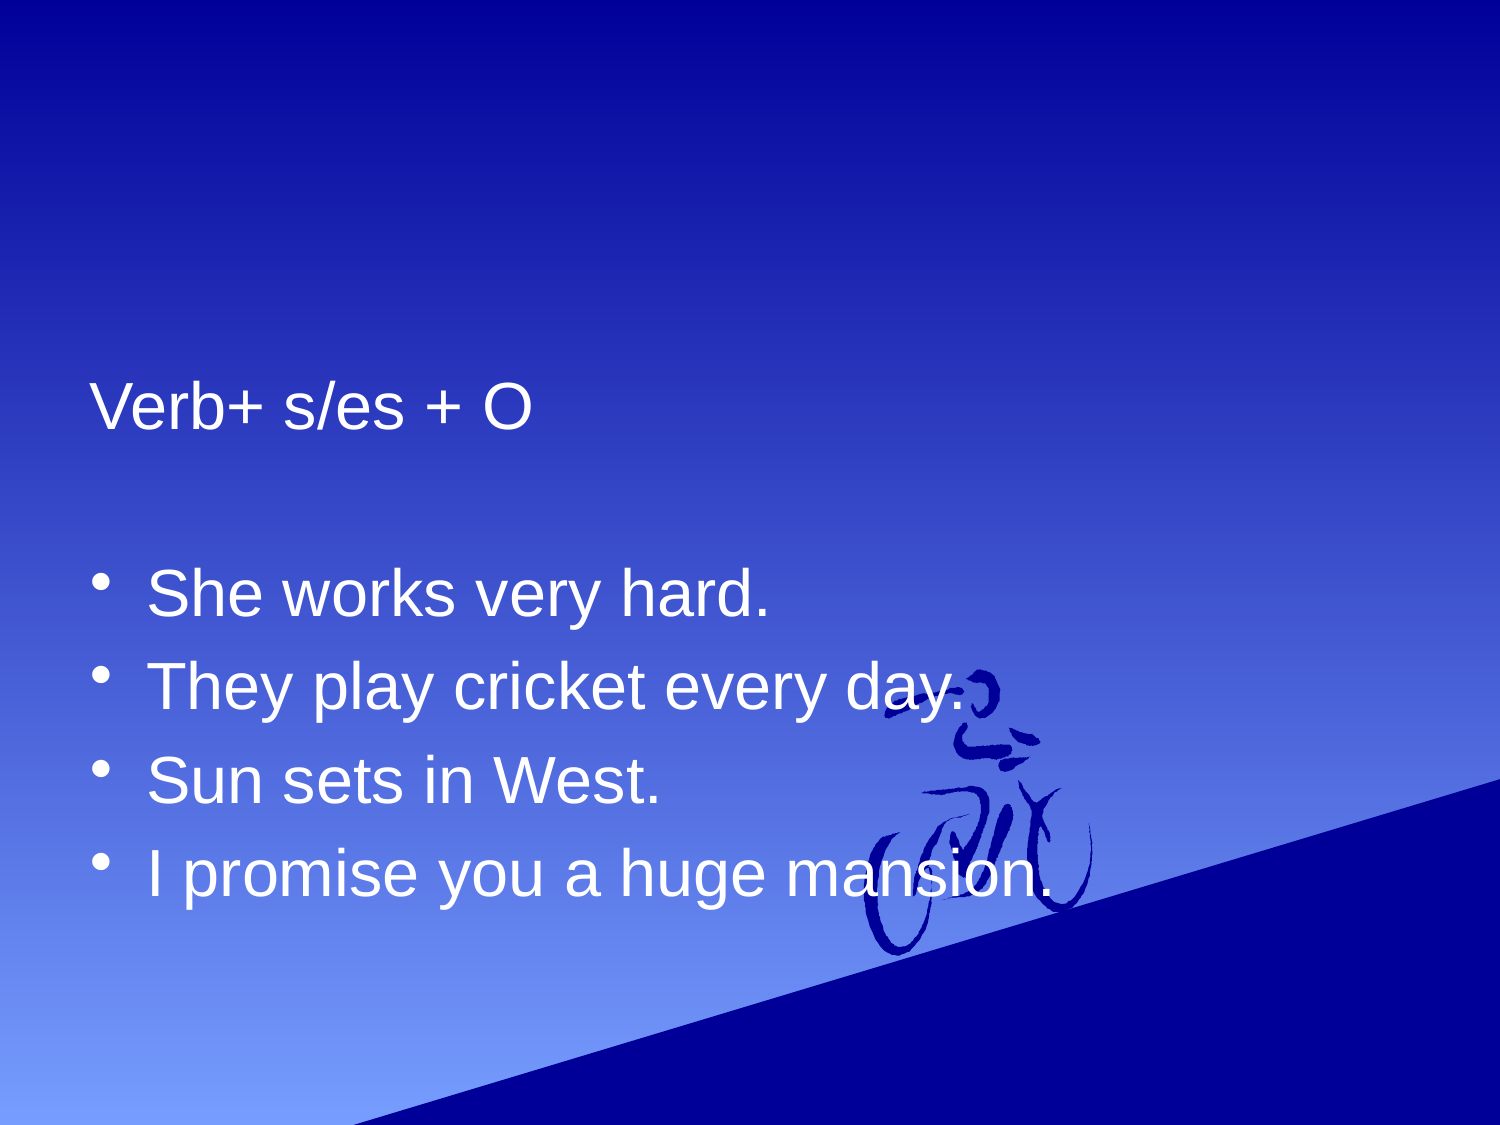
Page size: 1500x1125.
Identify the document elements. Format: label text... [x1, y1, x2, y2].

list Verb+ s/es + O She works very hard. They play cricket every day. Sun sets in West. I promise you a huge mansion. [74, 262, 1426, 1006]
